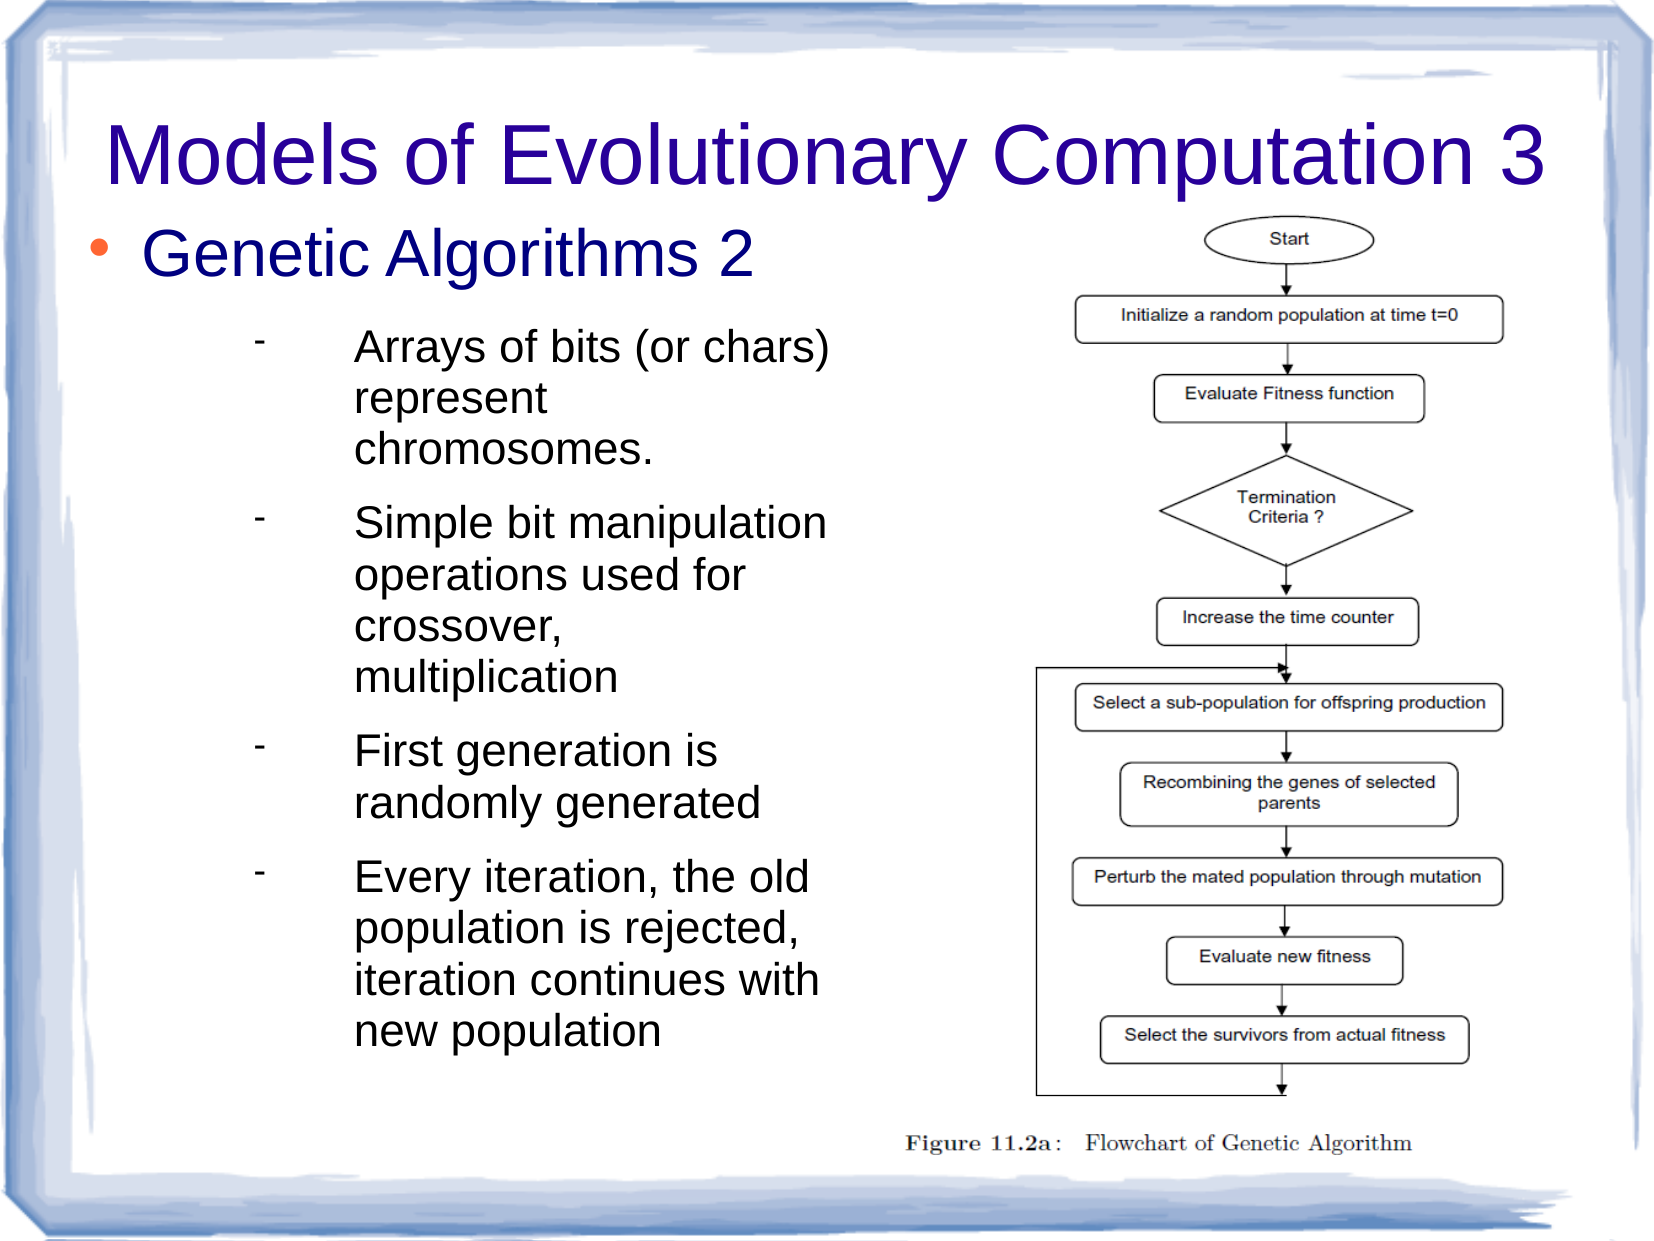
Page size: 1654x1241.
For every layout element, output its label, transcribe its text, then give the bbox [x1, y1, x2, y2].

picture [0, 0, 1654, 1241]
title Models of Evolutionary Computation 3 [82, 49, 1571, 257]
list Genetic Algorithms 2 Arrays of bits (or chars) represent chromosomes. Simple bit manipulation operations used for crossover, multiplication First generation is randomly generated Every iteration, the old population is rejected, iteration continues with new population [70, 212, 839, 1057]
